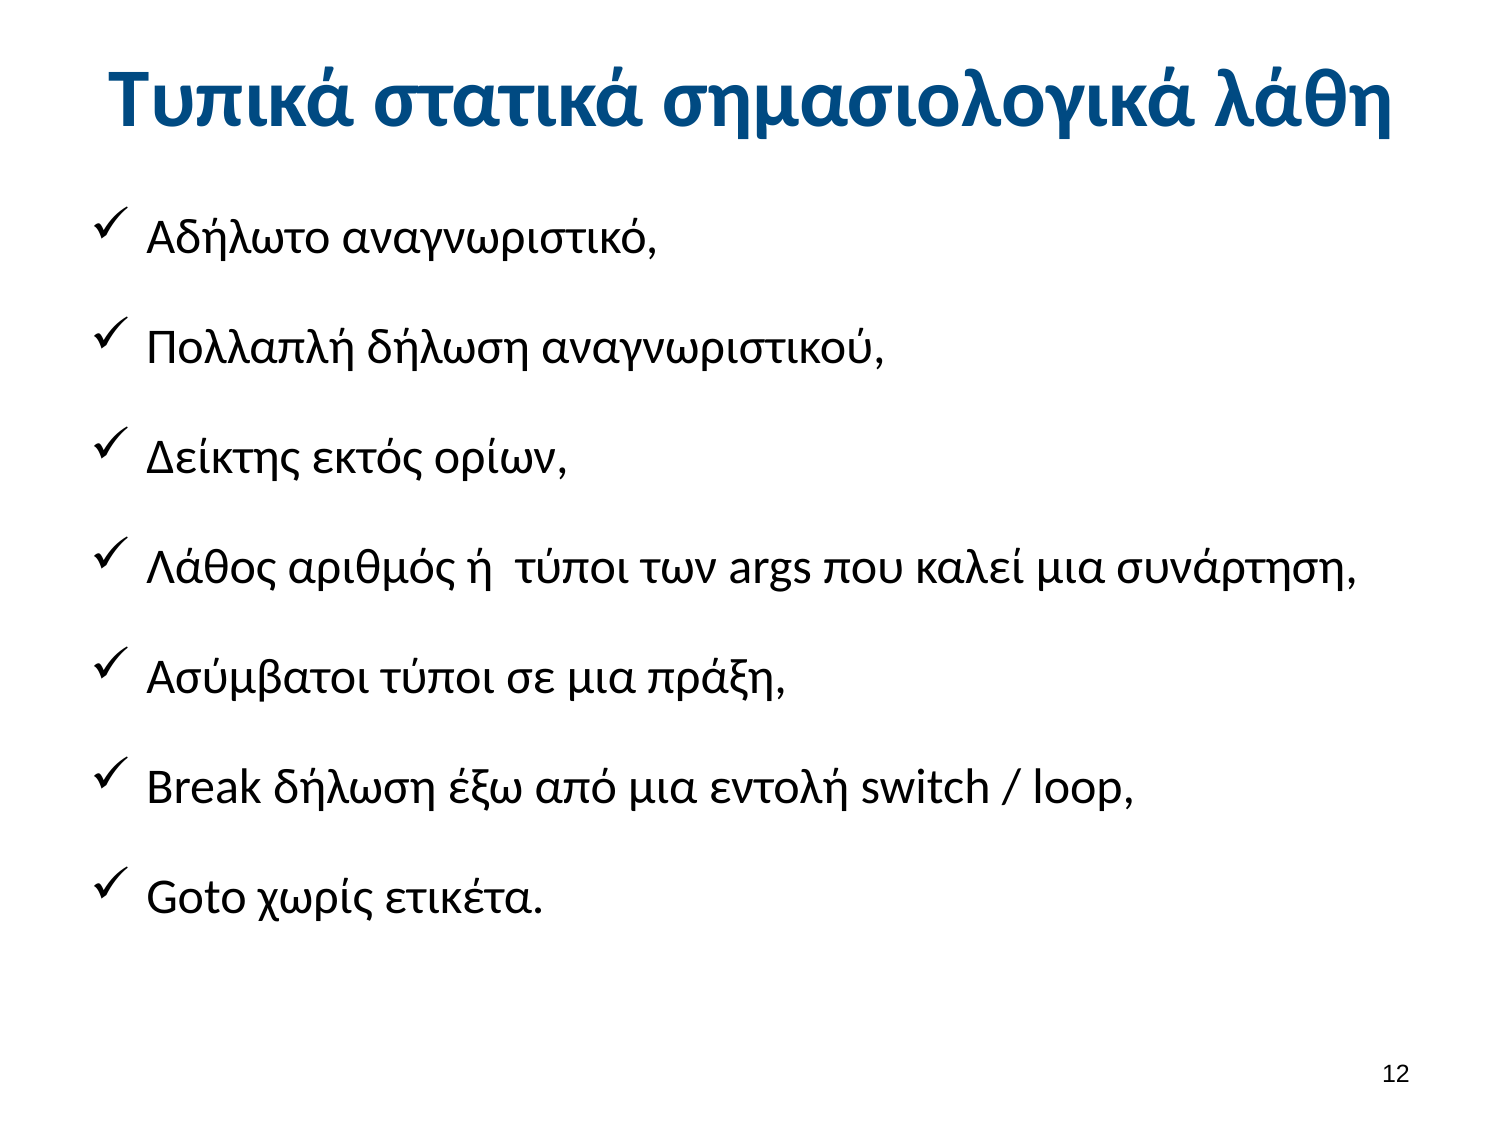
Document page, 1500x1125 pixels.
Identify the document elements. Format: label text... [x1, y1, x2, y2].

slide_number 11 [1074, 1042, 1425, 1103]
list Αδήλωτο αναγνωριστικό, Πολλαπλή δήλωση αναγνωριστικού, Δείκτης εκτός ορίων, Λάθος αριθμός ή τύποι των args που καλεί μια συνάρτηση, Ασύμβατοι τύποι σε μια πράξη, Break δήλωση έξω από μια εντολή switch / loop, Goto χωρίς ετικέτα. [75, 196, 1425, 1024]
title Τυπικά στατικά σημασιολογικά λάθη [76, 19, 1427, 169]
